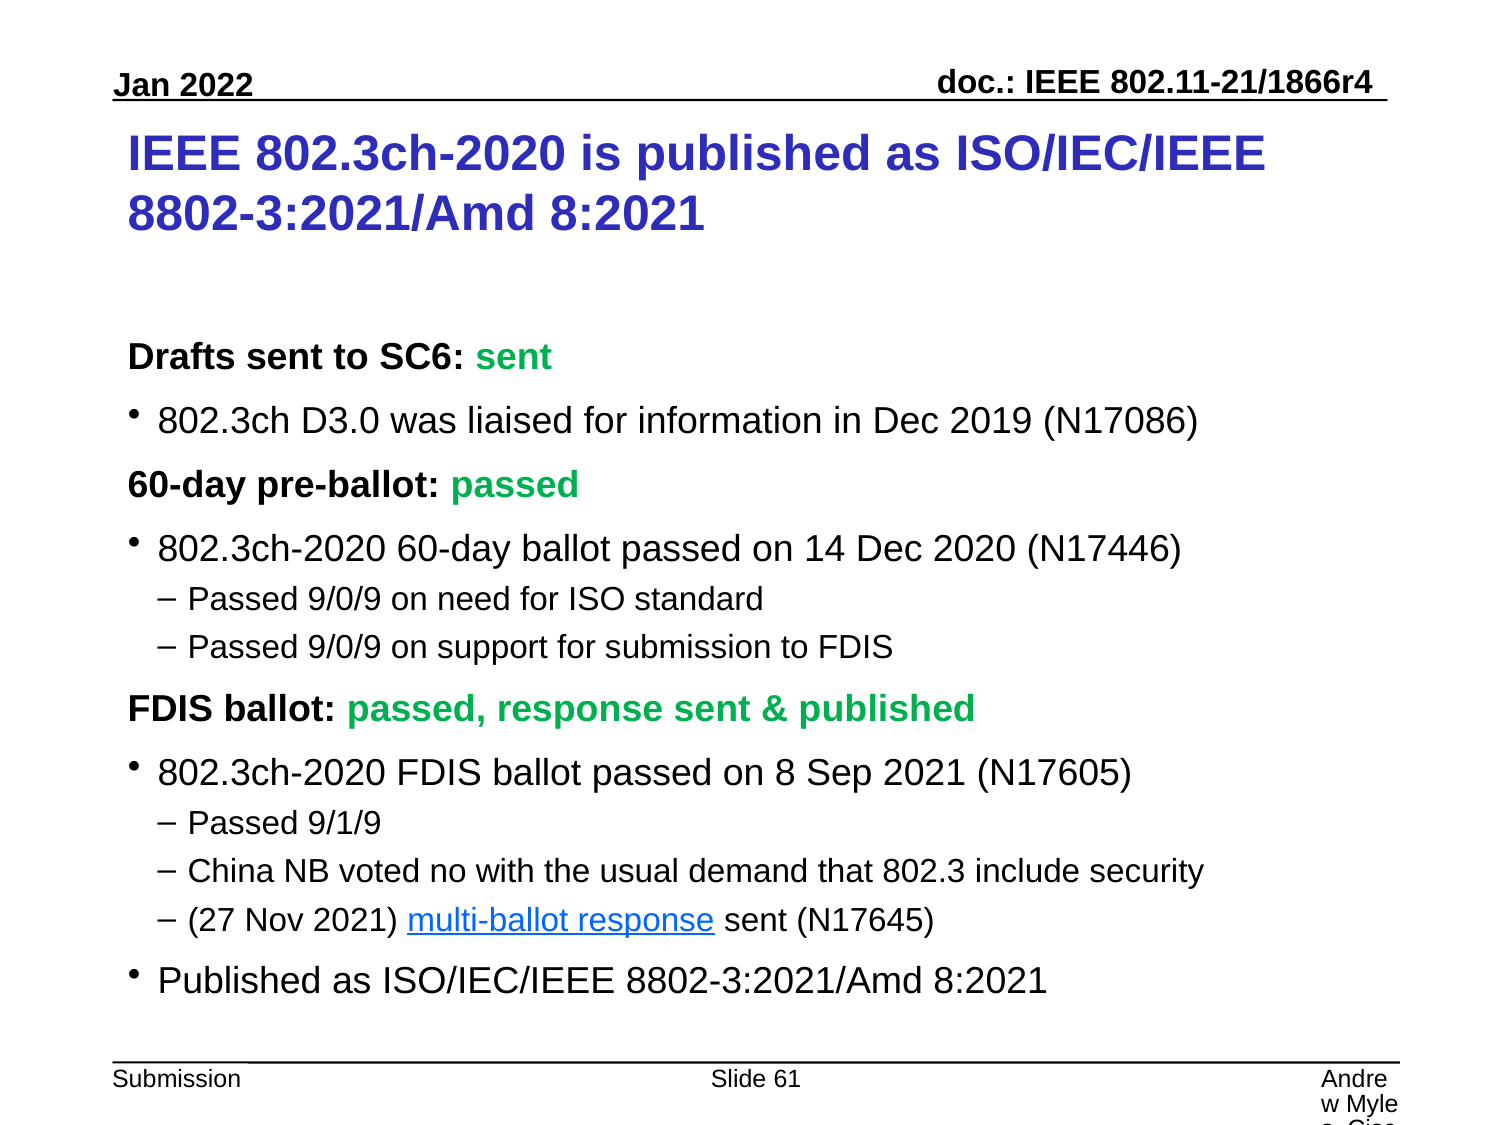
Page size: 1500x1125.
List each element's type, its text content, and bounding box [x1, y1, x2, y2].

footer Andrew Myles, Cisco [1320, 1061, 1402, 1093]
title IEEE 802.3ch-2020 is published as ISO/IEC/IEEE 8802-3:2021/Amd 8:2021 [112, 112, 1388, 288]
list Drafts sent to SC6: sent 802.3ch D3.0 was liaised for information in Dec 2019 (N17086) 60-day pre-ballot: passed 802.3ch-2020 60-day ballot passed on 14 Dec 2020 (N17446) Passed 9/0/9 on need for ISO standard Passed 9/0/9 on support for submission to FDIS FDIS ballot: passed, response sent & published 802.3ch-2020 FDIS ballot passed on 8 Sep 2021 (N17605) Passed 9/1/9 China NB voted no with the usual demand that 802.3 include security (27 Nov 2021) multi-ballot response sent (N17645) Published as ISO/IEC/IEEE 8802-3:2021/Amd 8:2021 [112, 324, 1388, 1000]
slide_number Slide 61 [709, 1061, 803, 1093]
